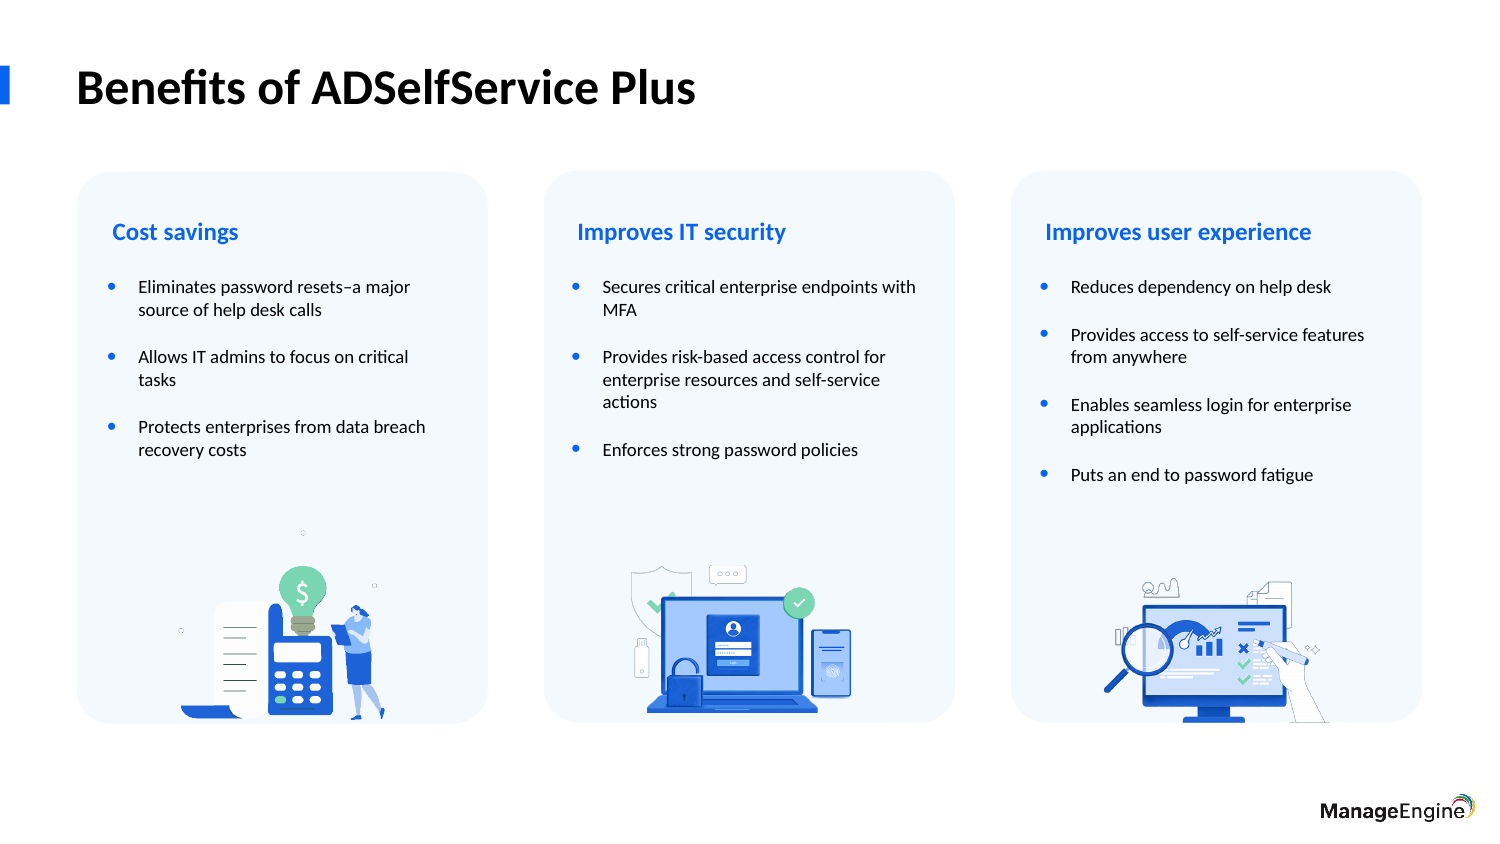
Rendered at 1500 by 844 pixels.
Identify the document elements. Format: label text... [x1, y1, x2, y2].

picture [1321, 794, 1475, 822]
picture [1104, 578, 1331, 723]
picture [630, 565, 853, 714]
text_box Cost savings [97, 207, 410, 254]
text_box Improves IT security [561, 207, 935, 254]
text_box Benefits of ADSelfService Plus [61, 40, 1312, 129]
text_box Eliminates password resets–a major source of help desk calls Allows IT admins to focus on critical tasks Protects enterprises from data breach recovery costs [107, 274, 456, 460]
text_box [75, 170, 489, 725]
text_box Improves user experience [1029, 207, 1434, 254]
text_box Reduces dependency on help desk Provides access to self-service features from anywhere Enables seamless login for enterprise applications Puts an end to password fatigue [1039, 275, 1411, 486]
text_box Secures critical enterprise endpoints with MFA Provides risk-based access control for enterprise resources and self-service actions Enforces strong password policies [571, 274, 943, 460]
text_box [543, 169, 956, 724]
picture [177, 529, 386, 720]
text_box [1010, 169, 1424, 724]
